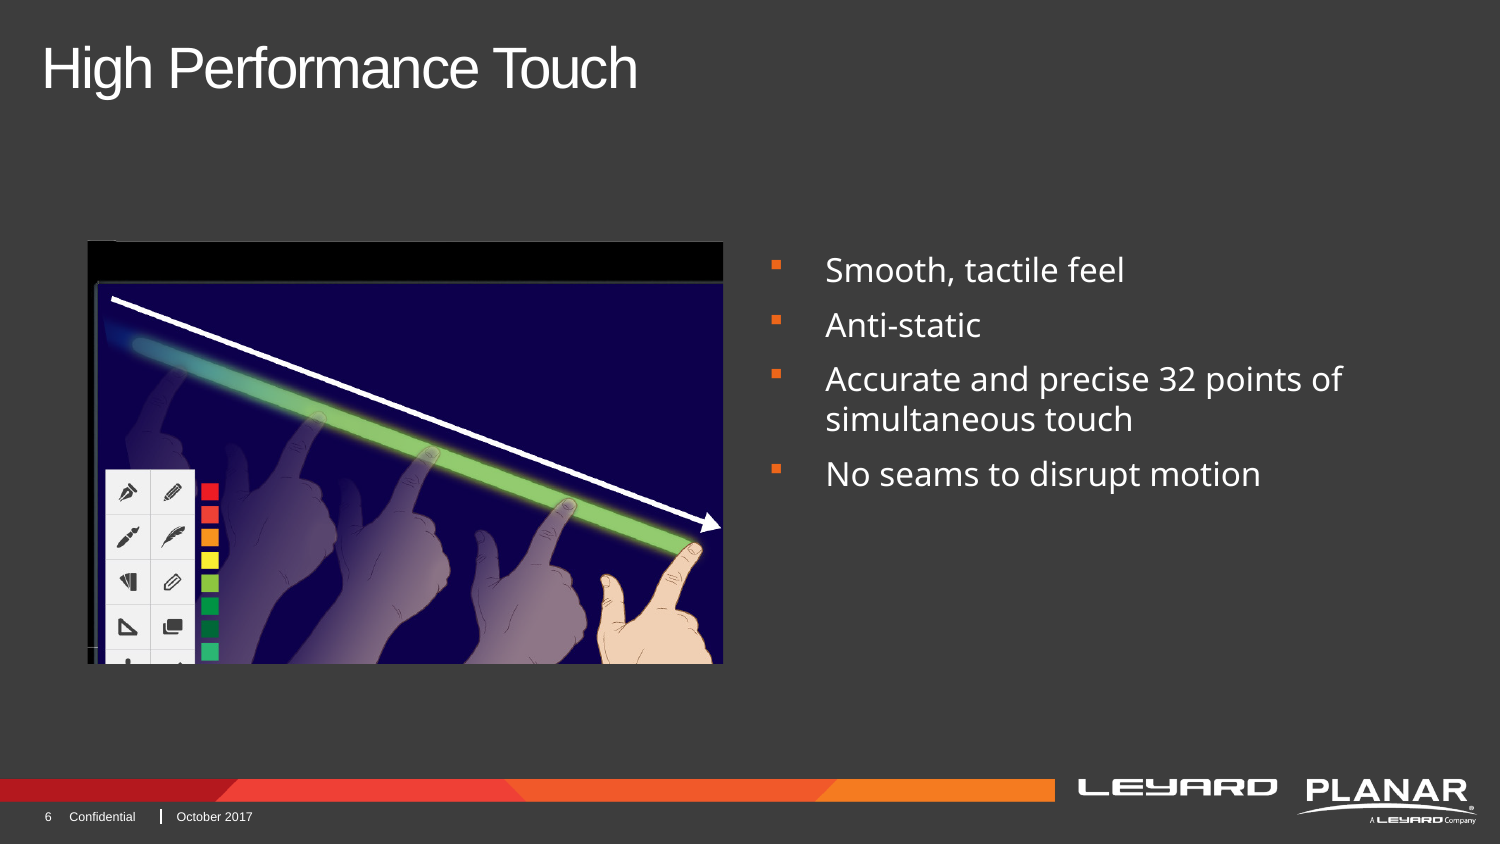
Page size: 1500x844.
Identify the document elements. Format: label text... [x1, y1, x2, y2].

picture [87, 204, 724, 664]
picture [0, 776, 1500, 844]
list Smooth, tactile feel Anti-static Accurate and precise 32 points of simultaneous touch No seams to disrupt motion [743, 241, 1495, 355]
title High Performance Touch [26, 22, 1302, 99]
